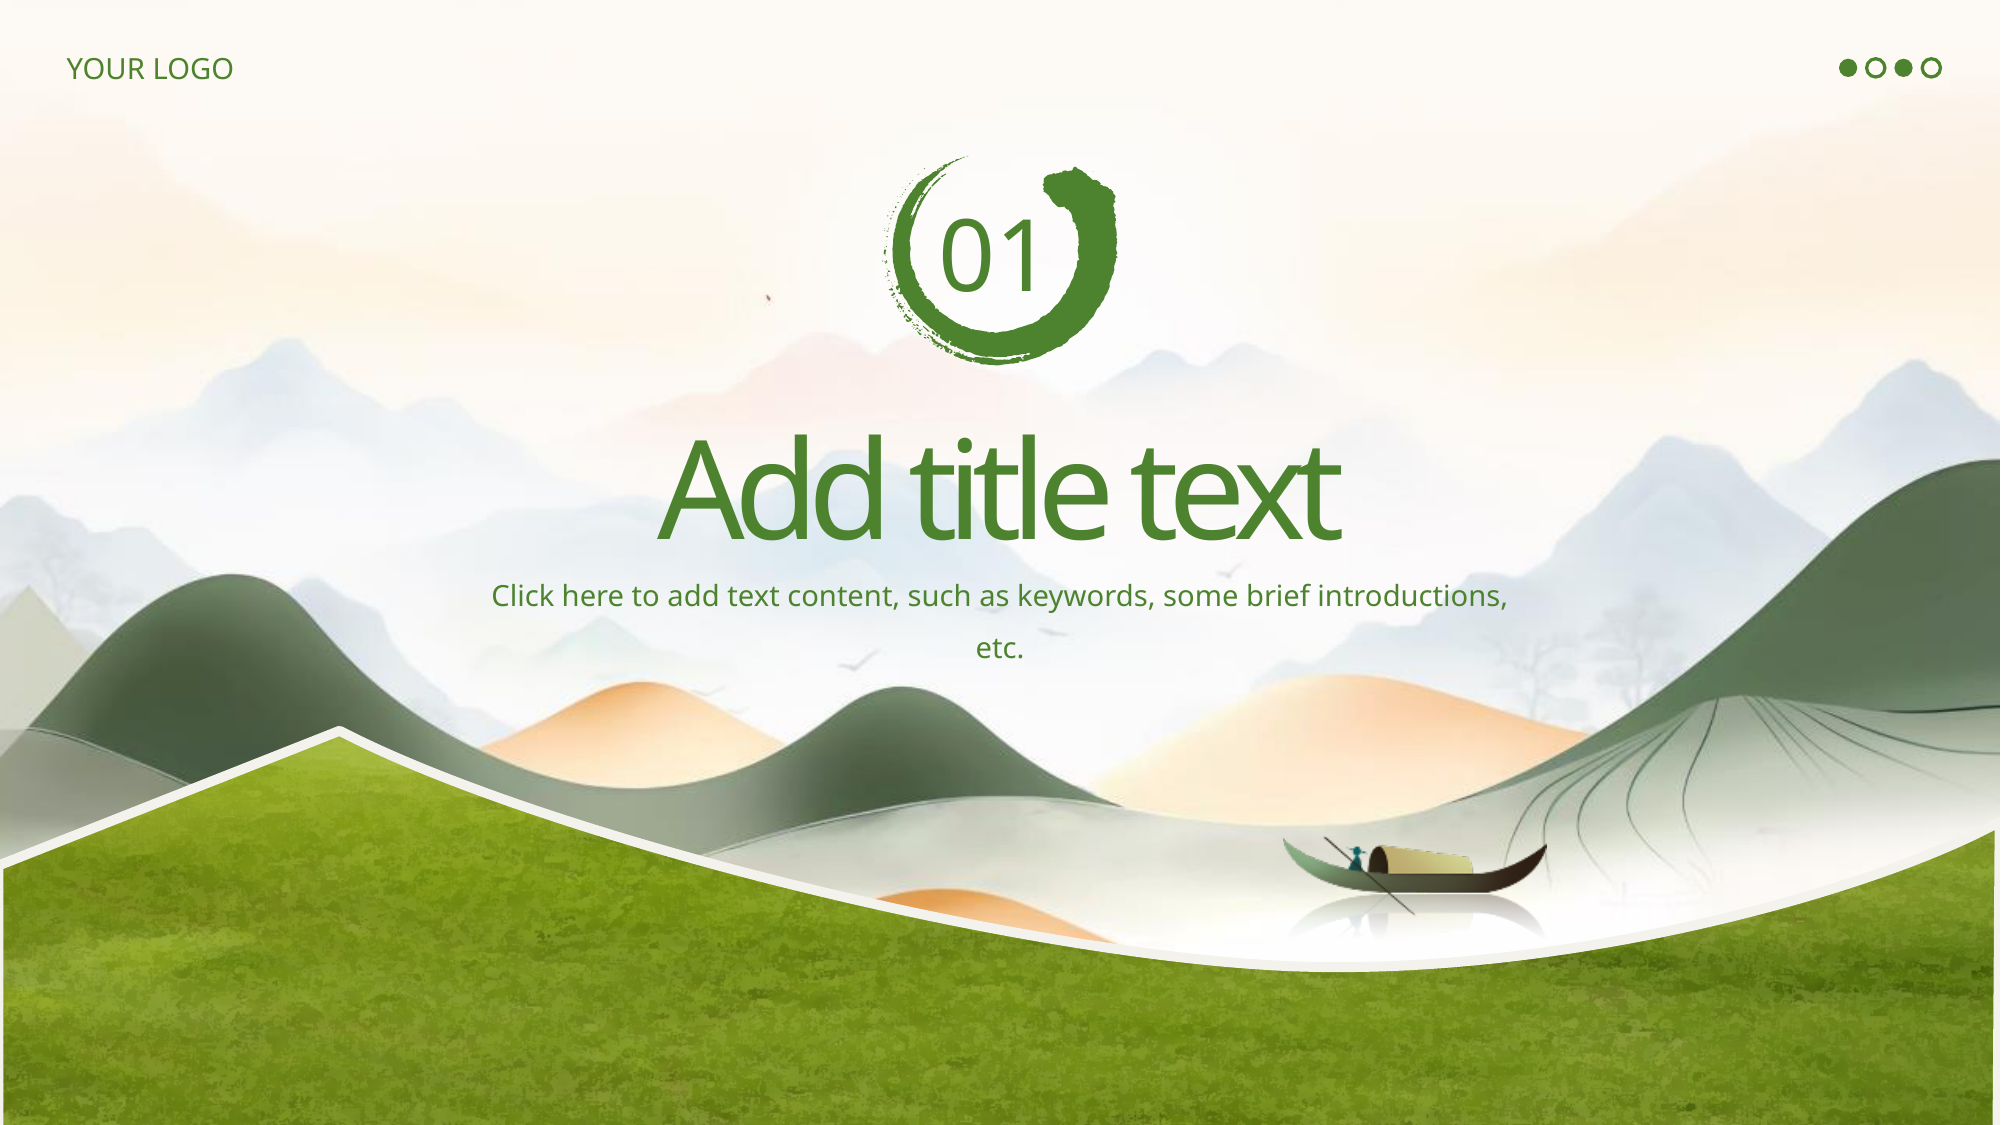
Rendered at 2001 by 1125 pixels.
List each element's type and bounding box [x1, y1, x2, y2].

text_box [882, 155, 1118, 366]
picture [0, 0, 2000, 1125]
text_box [1839, 58, 1941, 77]
